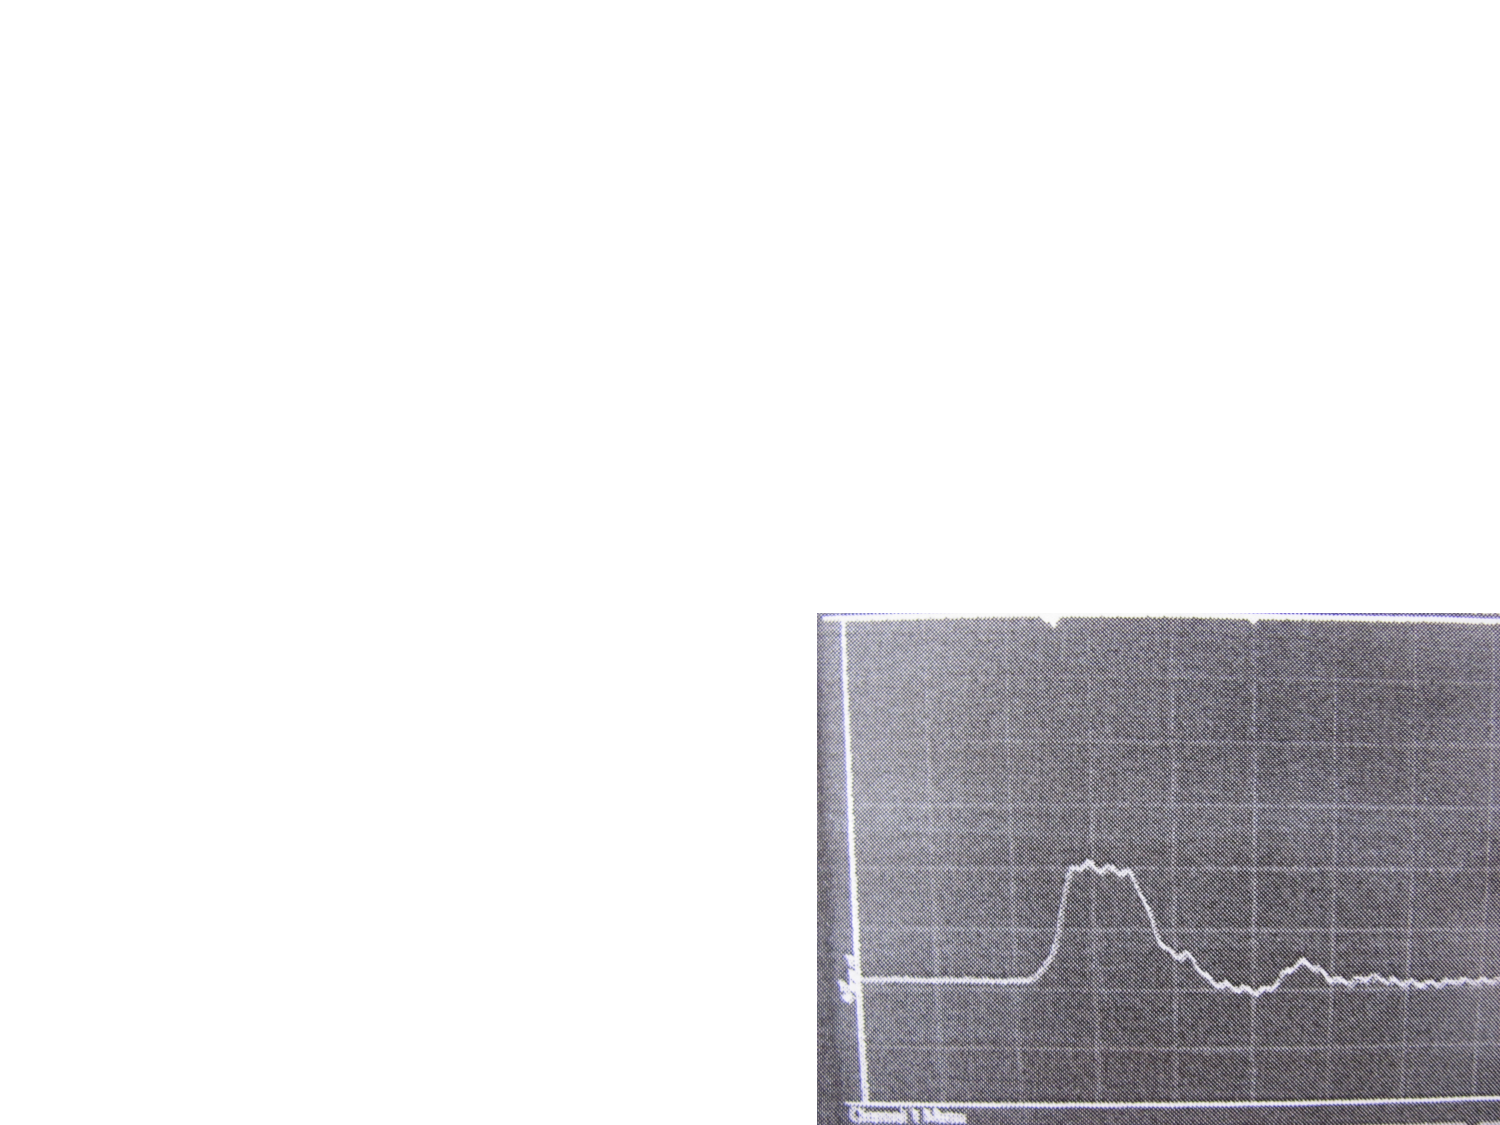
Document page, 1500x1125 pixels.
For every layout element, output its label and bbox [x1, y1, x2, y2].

picture [817, 612, 1500, 1125]
